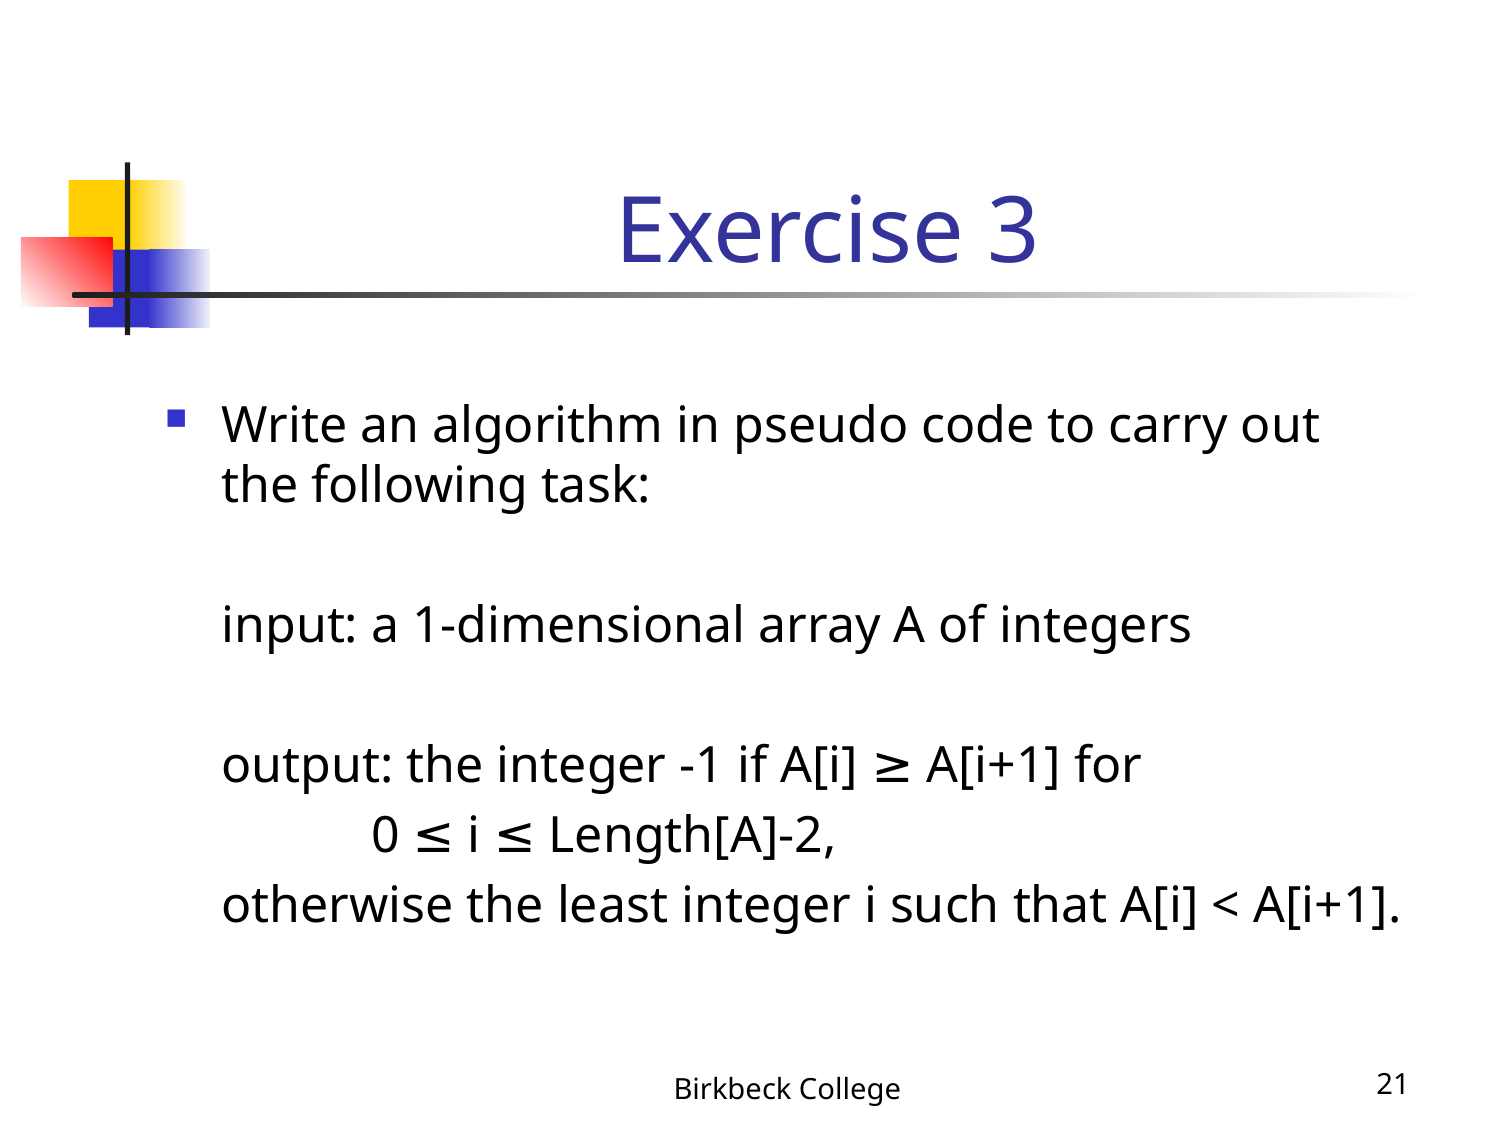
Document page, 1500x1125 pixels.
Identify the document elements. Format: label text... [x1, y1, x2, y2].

slide_number 21 [1112, 1037, 1426, 1113]
footer Birkbeck College [549, 1037, 1026, 1113]
list Write an algorithm in pseudo code to carry out the following task: input: a 1-dimensional array A of integers output: the integer -1 if A[i] ≥ A[i+1] for 0 ≤ i ≤ Length[A]-2, otherwise the least integer i such that A[i] < A[i+1]. [150, 385, 1425, 966]
title Exercise 3 [188, 101, 1468, 289]
